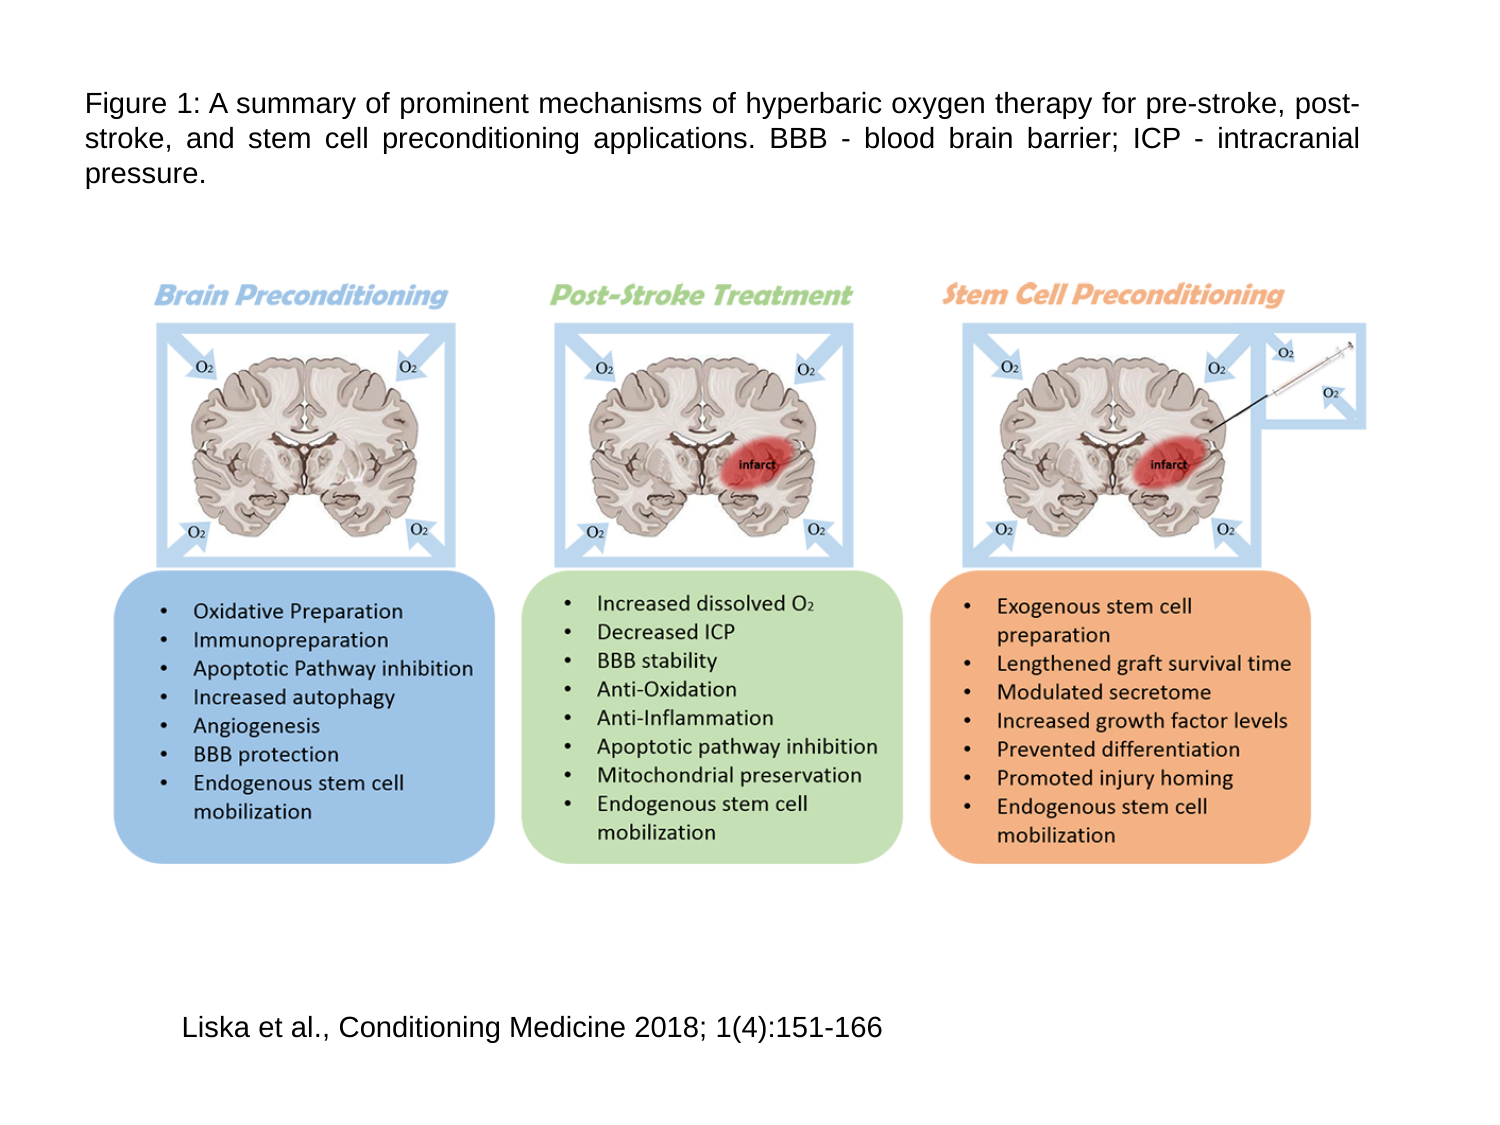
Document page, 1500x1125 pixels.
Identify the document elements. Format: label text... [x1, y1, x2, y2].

text_box Figure 1: A summary of prominent mechanisms of hyperbaric oxygen therapy for pre-stroke, post-stroke, and stem cell preconditioning applications. BBB - blood brain barrier; ICP - intracranial pressure. [69, 77, 1377, 198]
picture [102, 265, 1378, 881]
text_box Liska et al., Conditioning Medicine 2018; 1(4):151-166 [166, 1000, 899, 1051]
